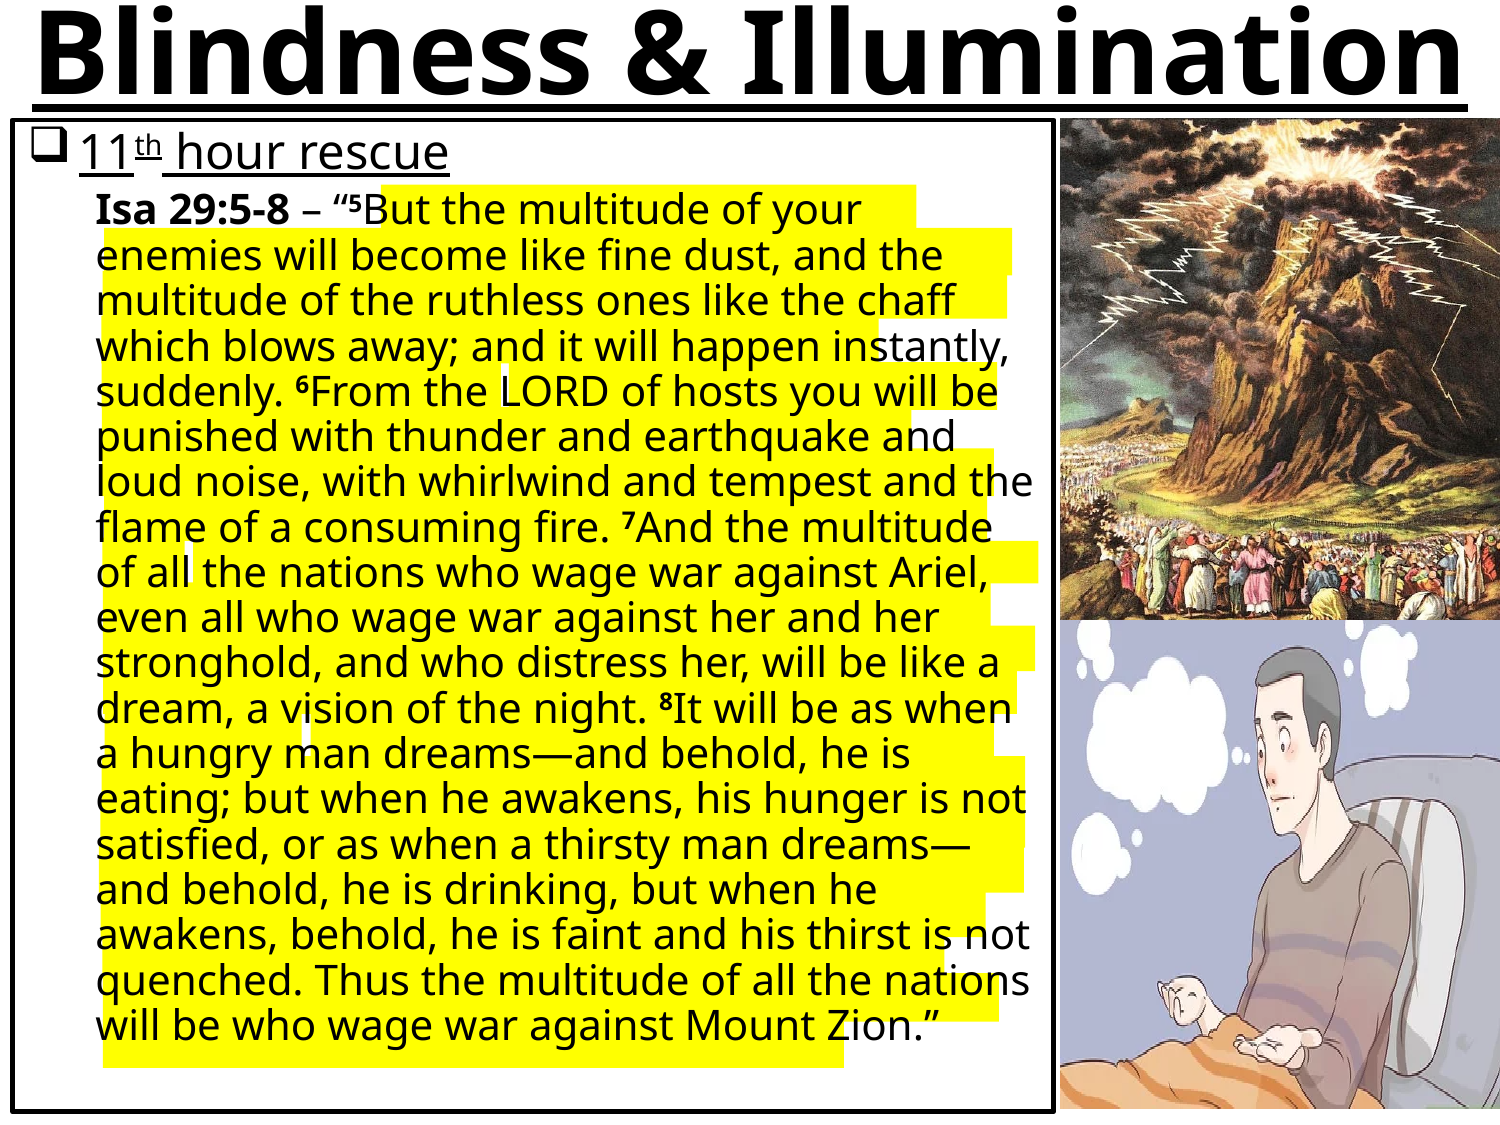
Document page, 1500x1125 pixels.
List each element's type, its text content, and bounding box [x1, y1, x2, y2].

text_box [98, 712, 1026, 1068]
picture [1060, 118, 1500, 1109]
text_box Blindness & Illumination [0, 0, 1500, 128]
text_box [101, 184, 1013, 409]
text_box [102, 540, 1039, 762]
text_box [101, 409, 998, 586]
text_box 11th hour rescue Isa 29:5-8 – “5But the multitude of your enemies will become like fine dust, and the multitude of the ruthless ones like the chaff which blows away; and it will happen instantly, suddenly. 6From the Lord of hosts you will be punished with thunder and earthquake and loud noise, with whirlwind and tempest and the flame of a consuming fire. 7And the multitude of all the nations who wage war against Ariel, even all who wage war against her and her stronghold, and who distress her, will be like a dream, a vision of the night. 8It will be as when a hungry man dreams—and behold, he is eating; but when he awakens, his hunger is not satisfied, or as when a thirsty man dreams—and behold, he is drinking, but when he awakens, behold, he is faint and his thirst is not quenched. Thus the multitude of all the nations will be who wage war against Mount Zion.” [12, 128, 1054, 1112]
